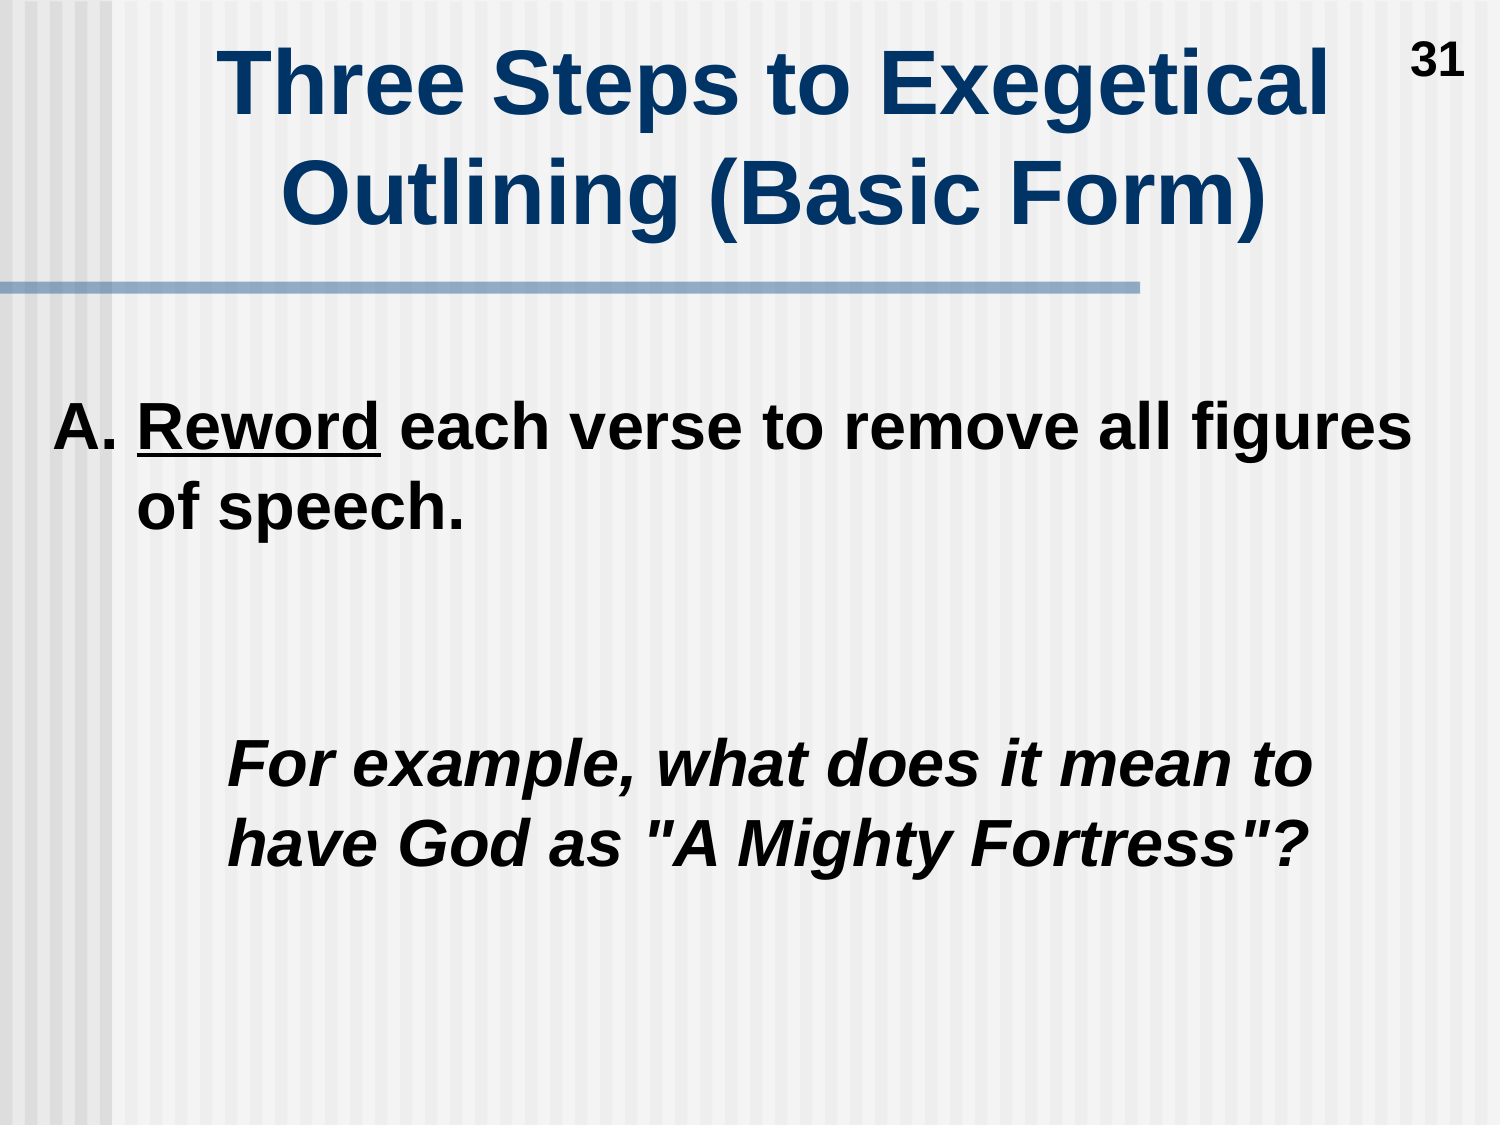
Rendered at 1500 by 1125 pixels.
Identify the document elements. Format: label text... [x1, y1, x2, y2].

text_box Reword each verse to remove all figures of speech. [37, 375, 1500, 550]
title Three Steps to Exegetical Outlining (Basic Form) [50, 15, 1500, 291]
text_box For example, what does it mean to have God as "A Mighty Fortress"? [212, 712, 1463, 888]
text_box 31 [1395, 19, 1481, 94]
